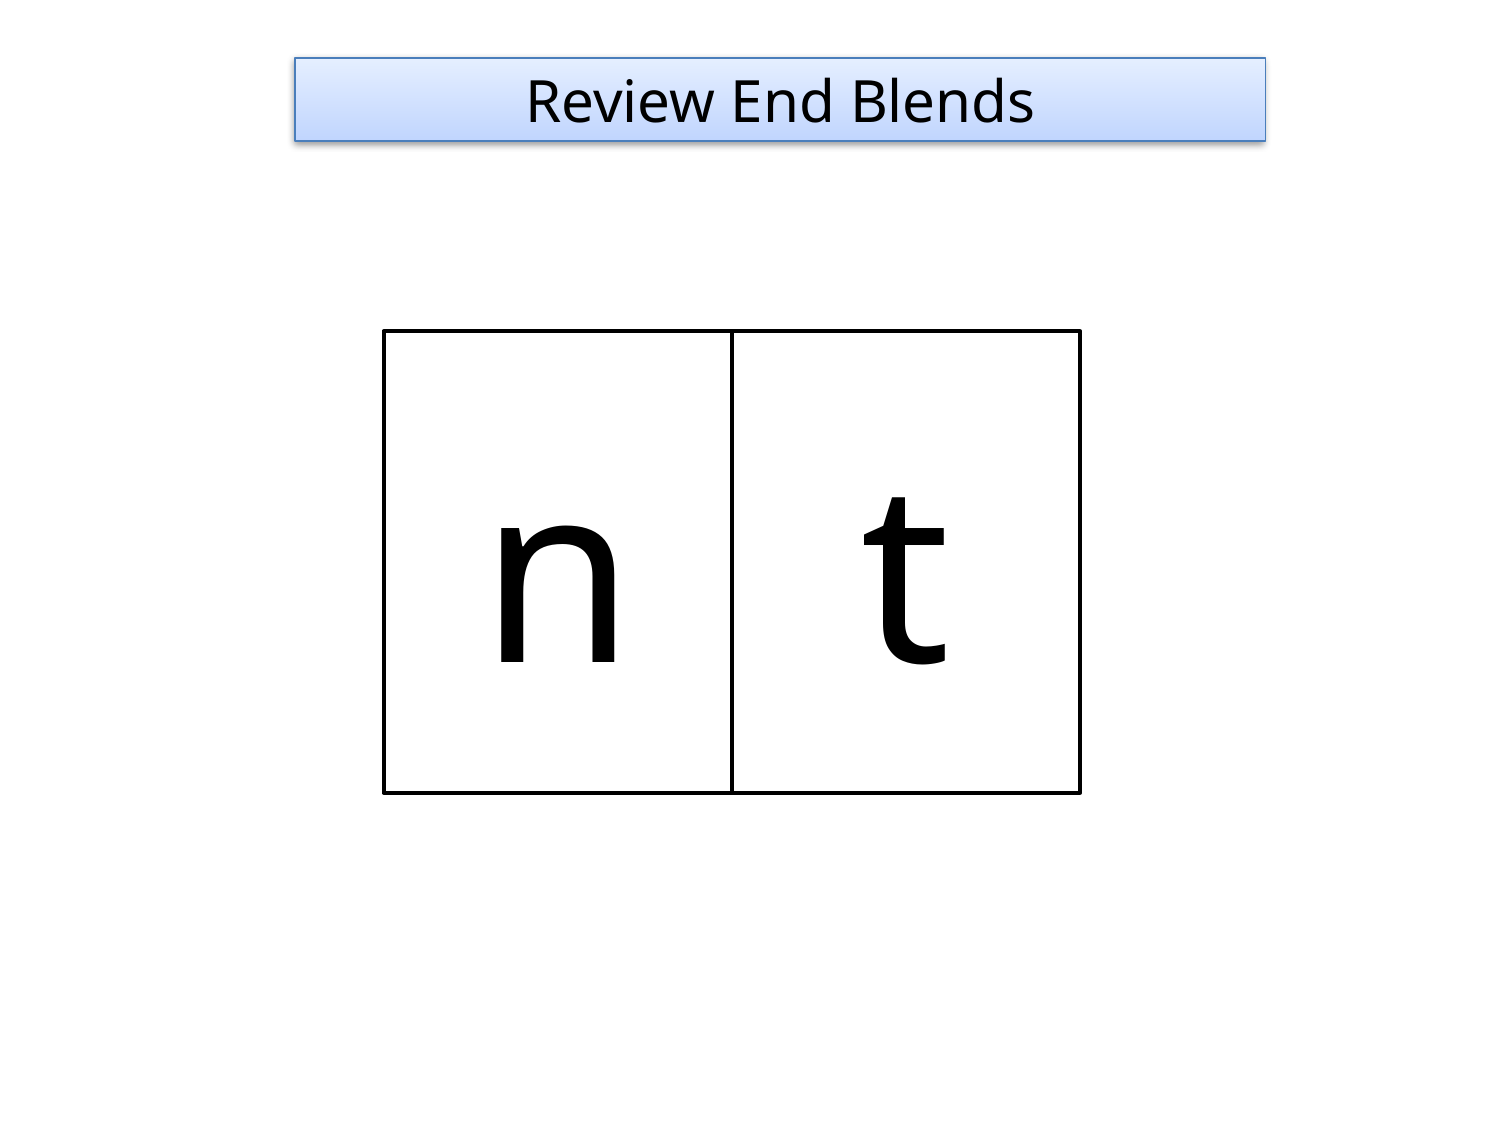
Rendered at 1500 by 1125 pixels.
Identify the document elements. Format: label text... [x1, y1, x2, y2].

text_box n [382, 329, 730, 795]
text_box Review End Blends [294, 57, 1266, 142]
text_box t [730, 329, 1082, 795]
